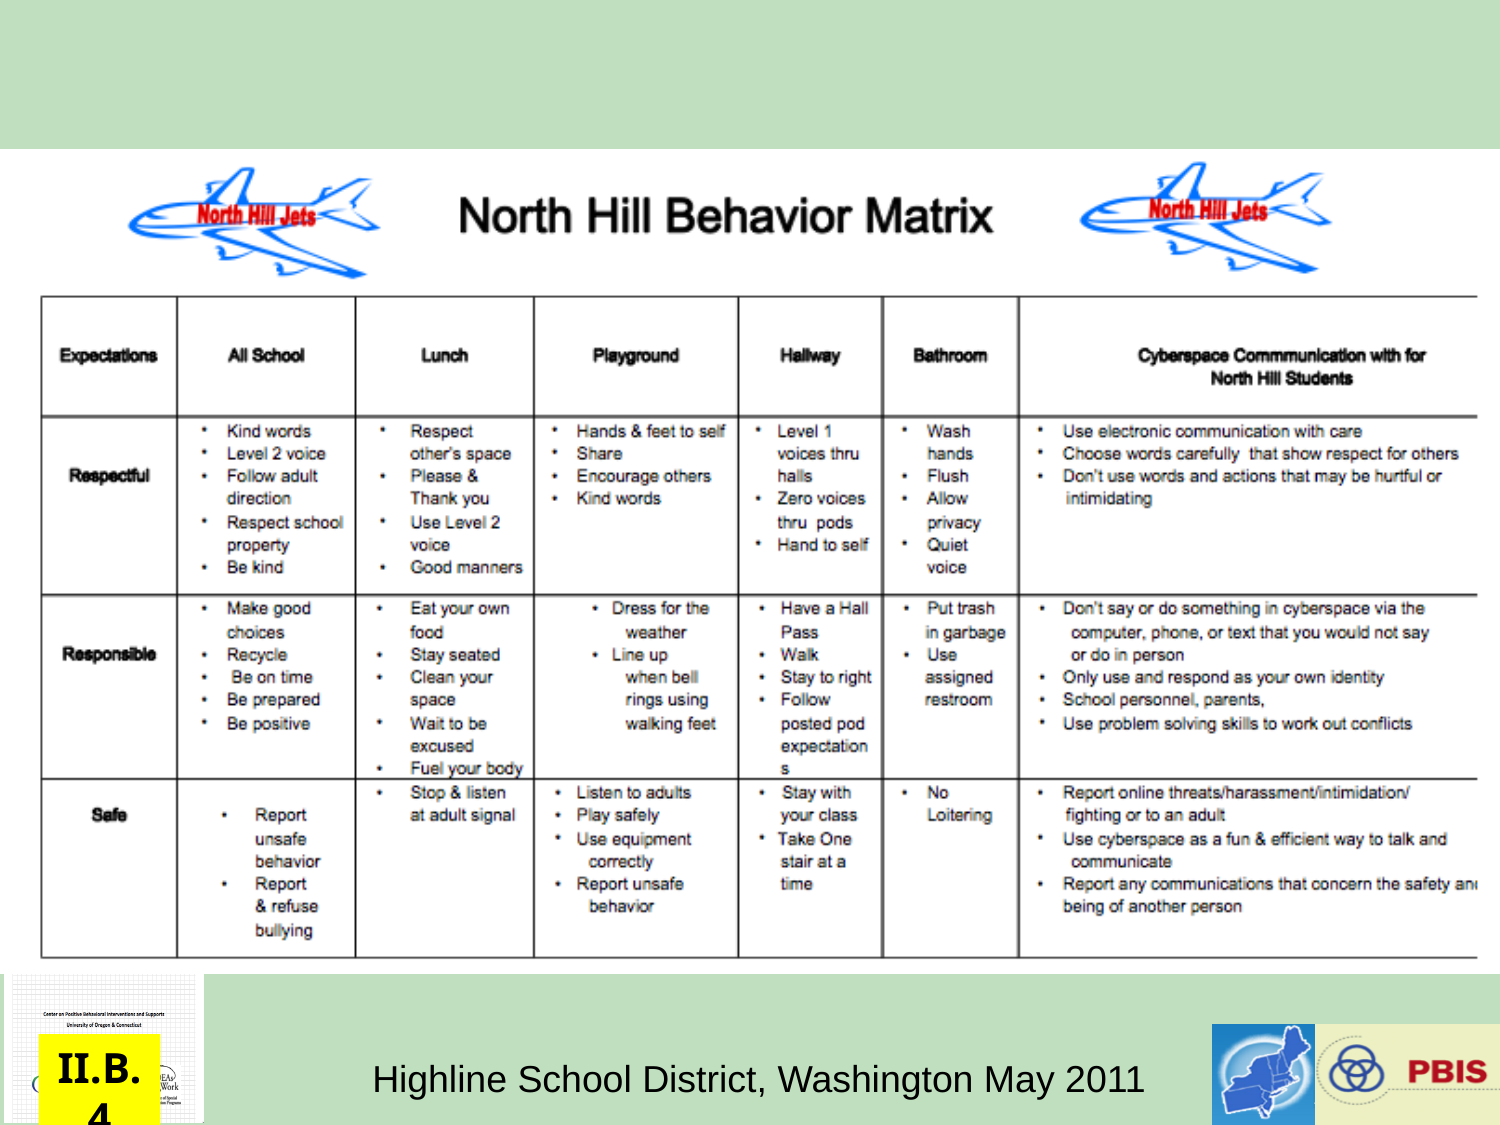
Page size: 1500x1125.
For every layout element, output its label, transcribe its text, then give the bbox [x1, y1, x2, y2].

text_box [0, 982, 236, 1125]
text_box Highline School District, Washington May 2011 [357, 1047, 1161, 1108]
picture [0, 149, 1500, 974]
picture [1212, 1024, 1500, 1125]
